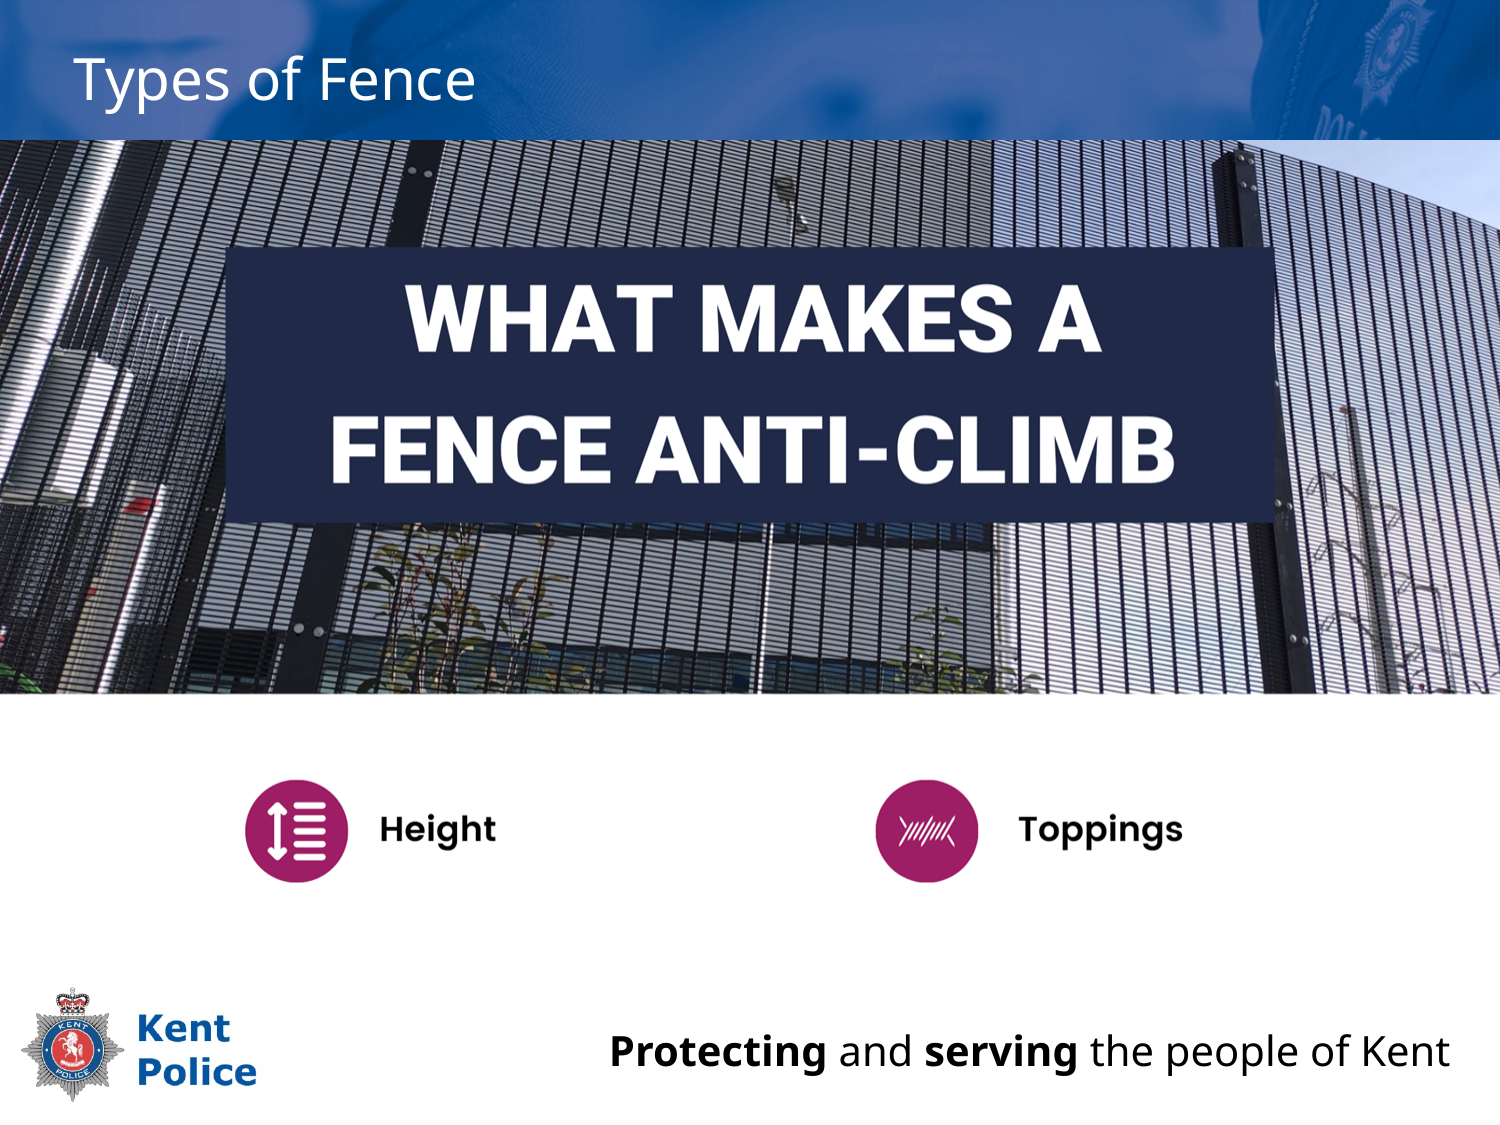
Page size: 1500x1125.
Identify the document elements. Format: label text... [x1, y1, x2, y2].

title Types of Fence [73, 0, 1500, 140]
picture [18, 987, 282, 1109]
picture [0, 0, 1500, 985]
